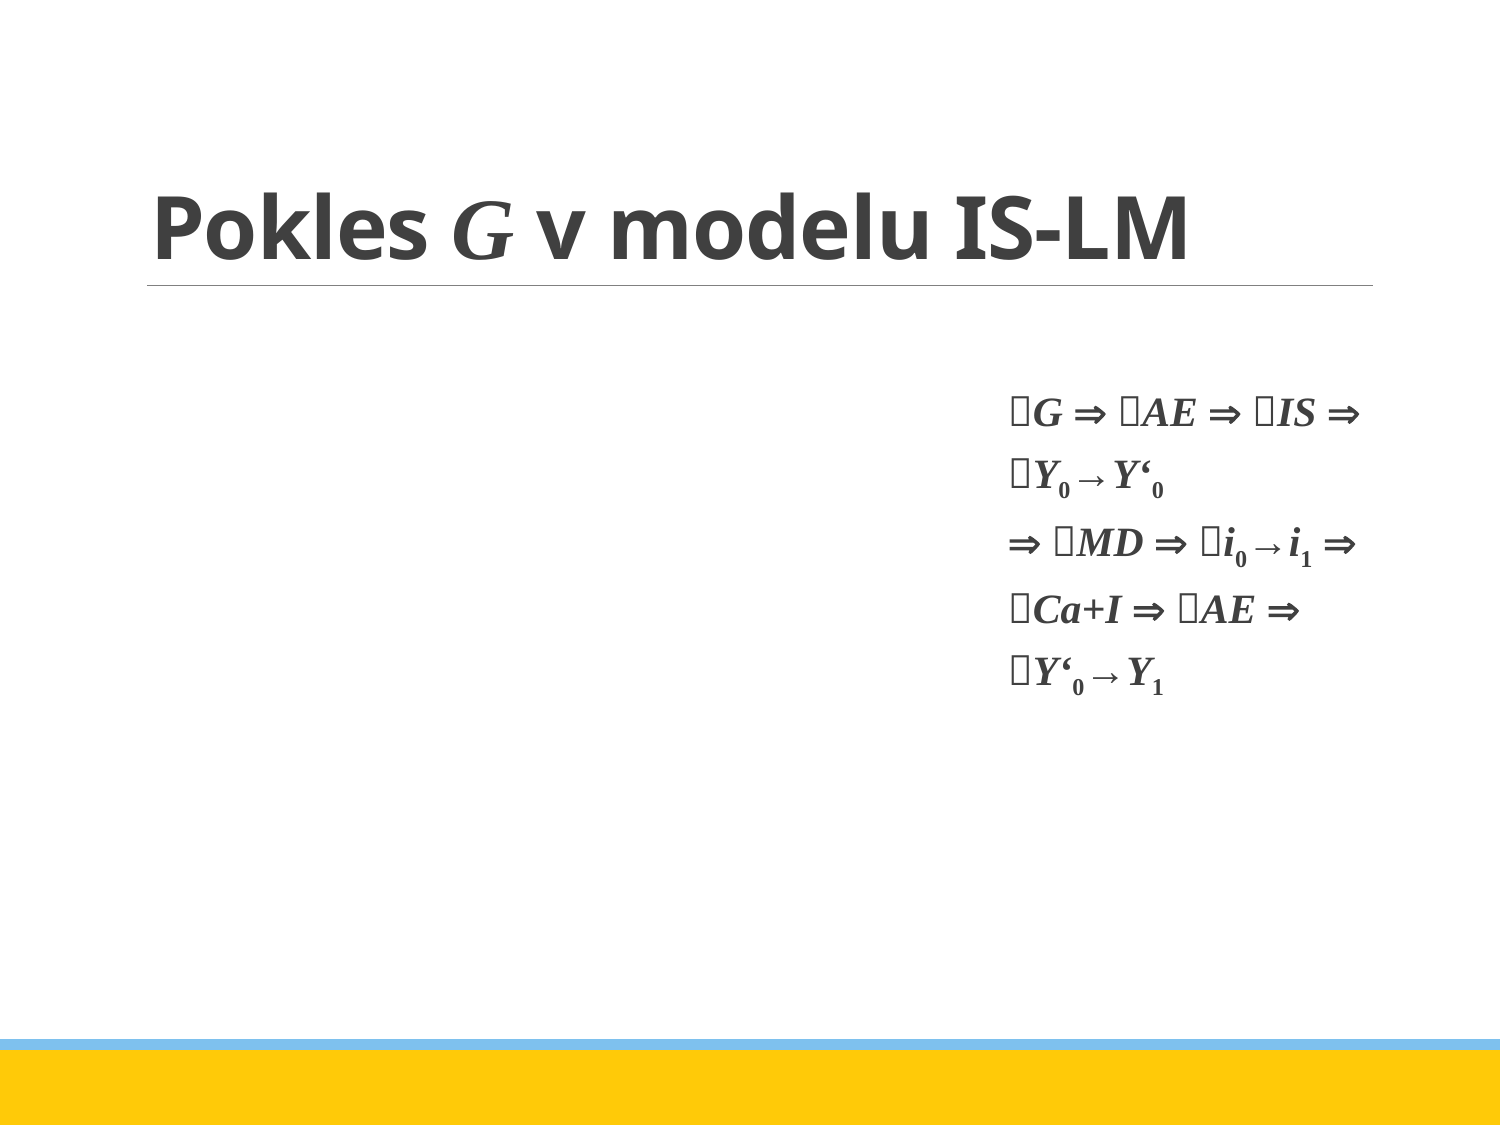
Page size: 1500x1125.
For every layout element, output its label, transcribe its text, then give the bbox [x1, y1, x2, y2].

list G  AE  IS  Y0→Y‘0  MD  i0→i1  Ca+I  AE  Y‘0→Y1 [1007, 367, 1373, 1040]
title Pokles G v modelu IS-LM [135, 47, 1373, 285]
